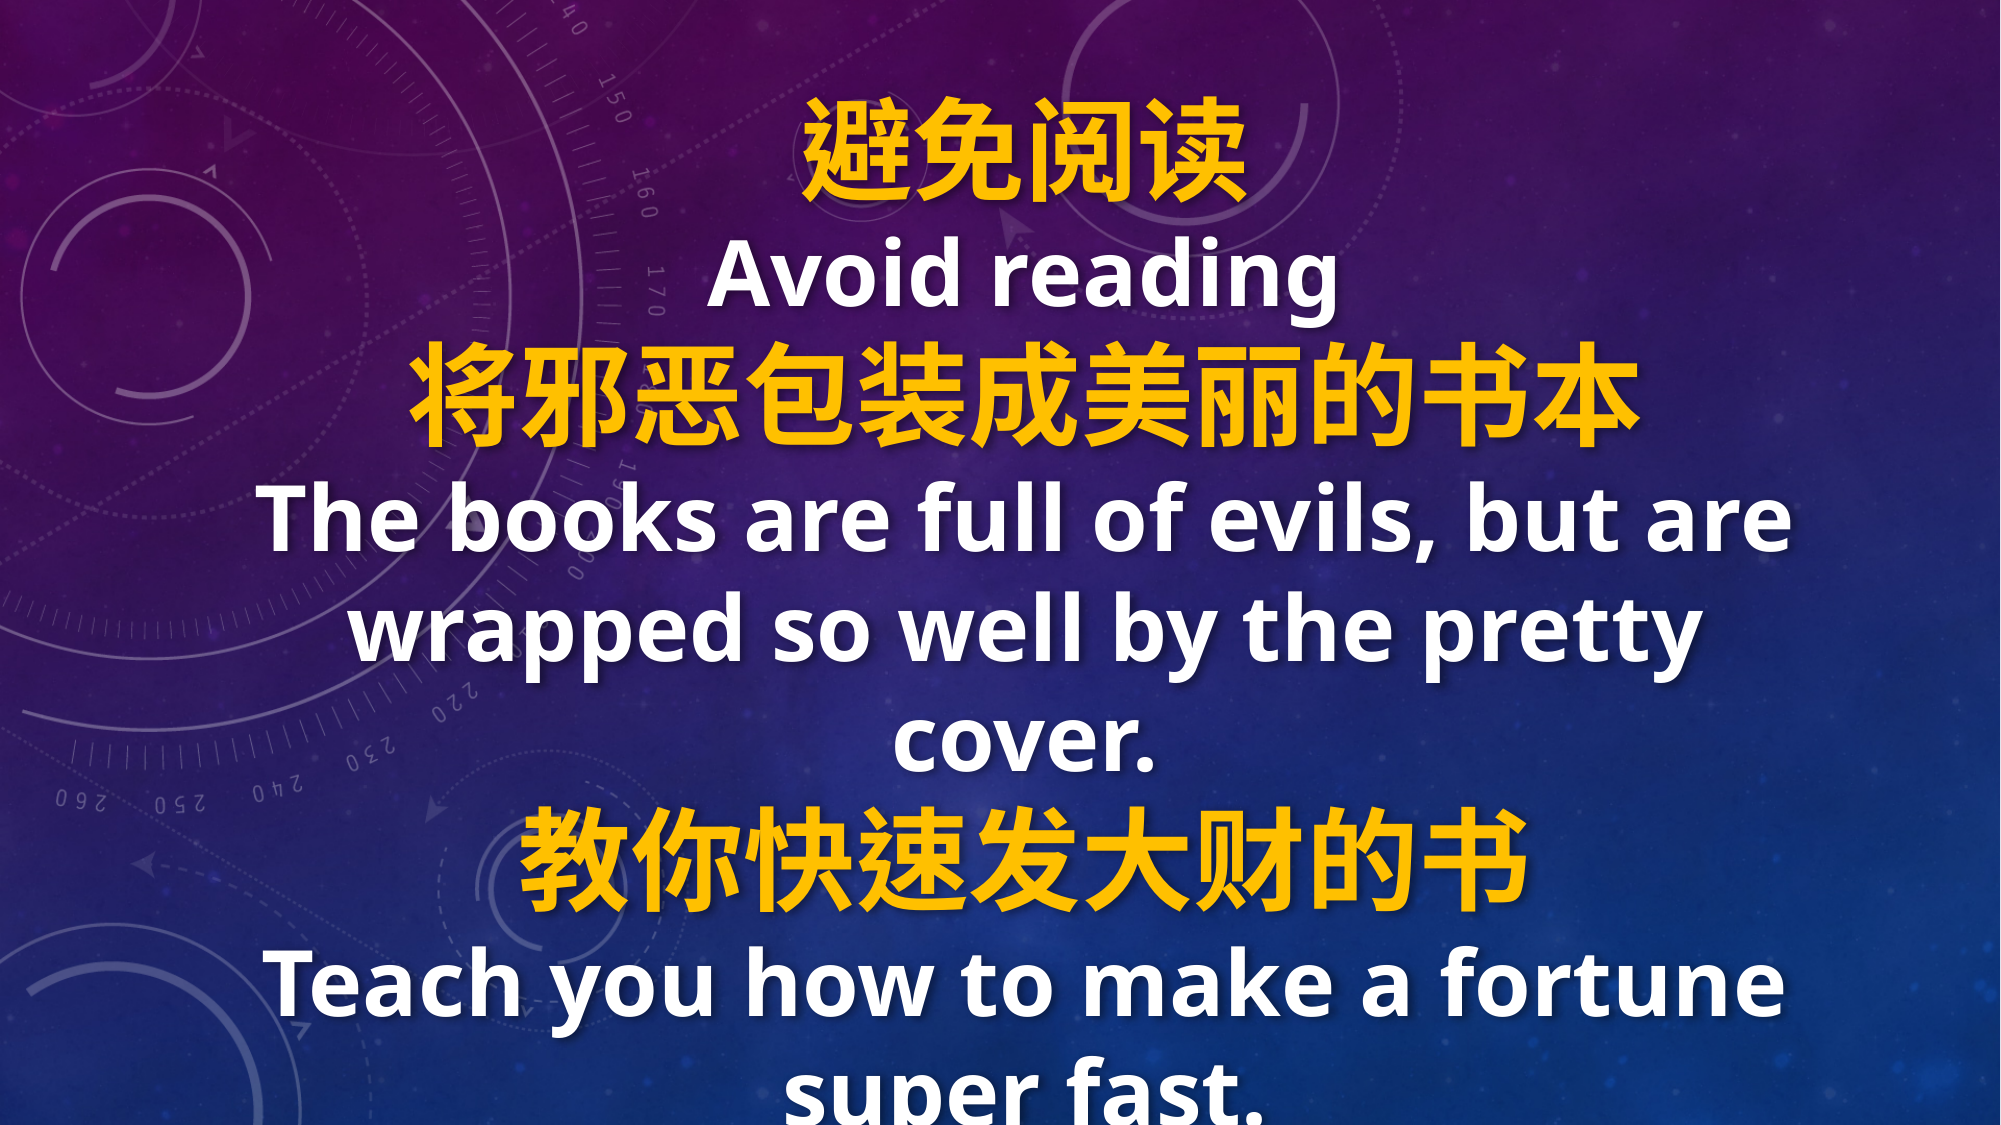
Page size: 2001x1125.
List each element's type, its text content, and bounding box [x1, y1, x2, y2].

picture [0, 0, 2001, 1125]
text_box 避免阅读 Avoid reading 将邪恶包装成美丽的书本 The books are full of evils, but are wrapped so well by the pretty cover. 教你快速发大财的书 Teach you how to make a fortune super fast. [198, 72, 1853, 1125]
